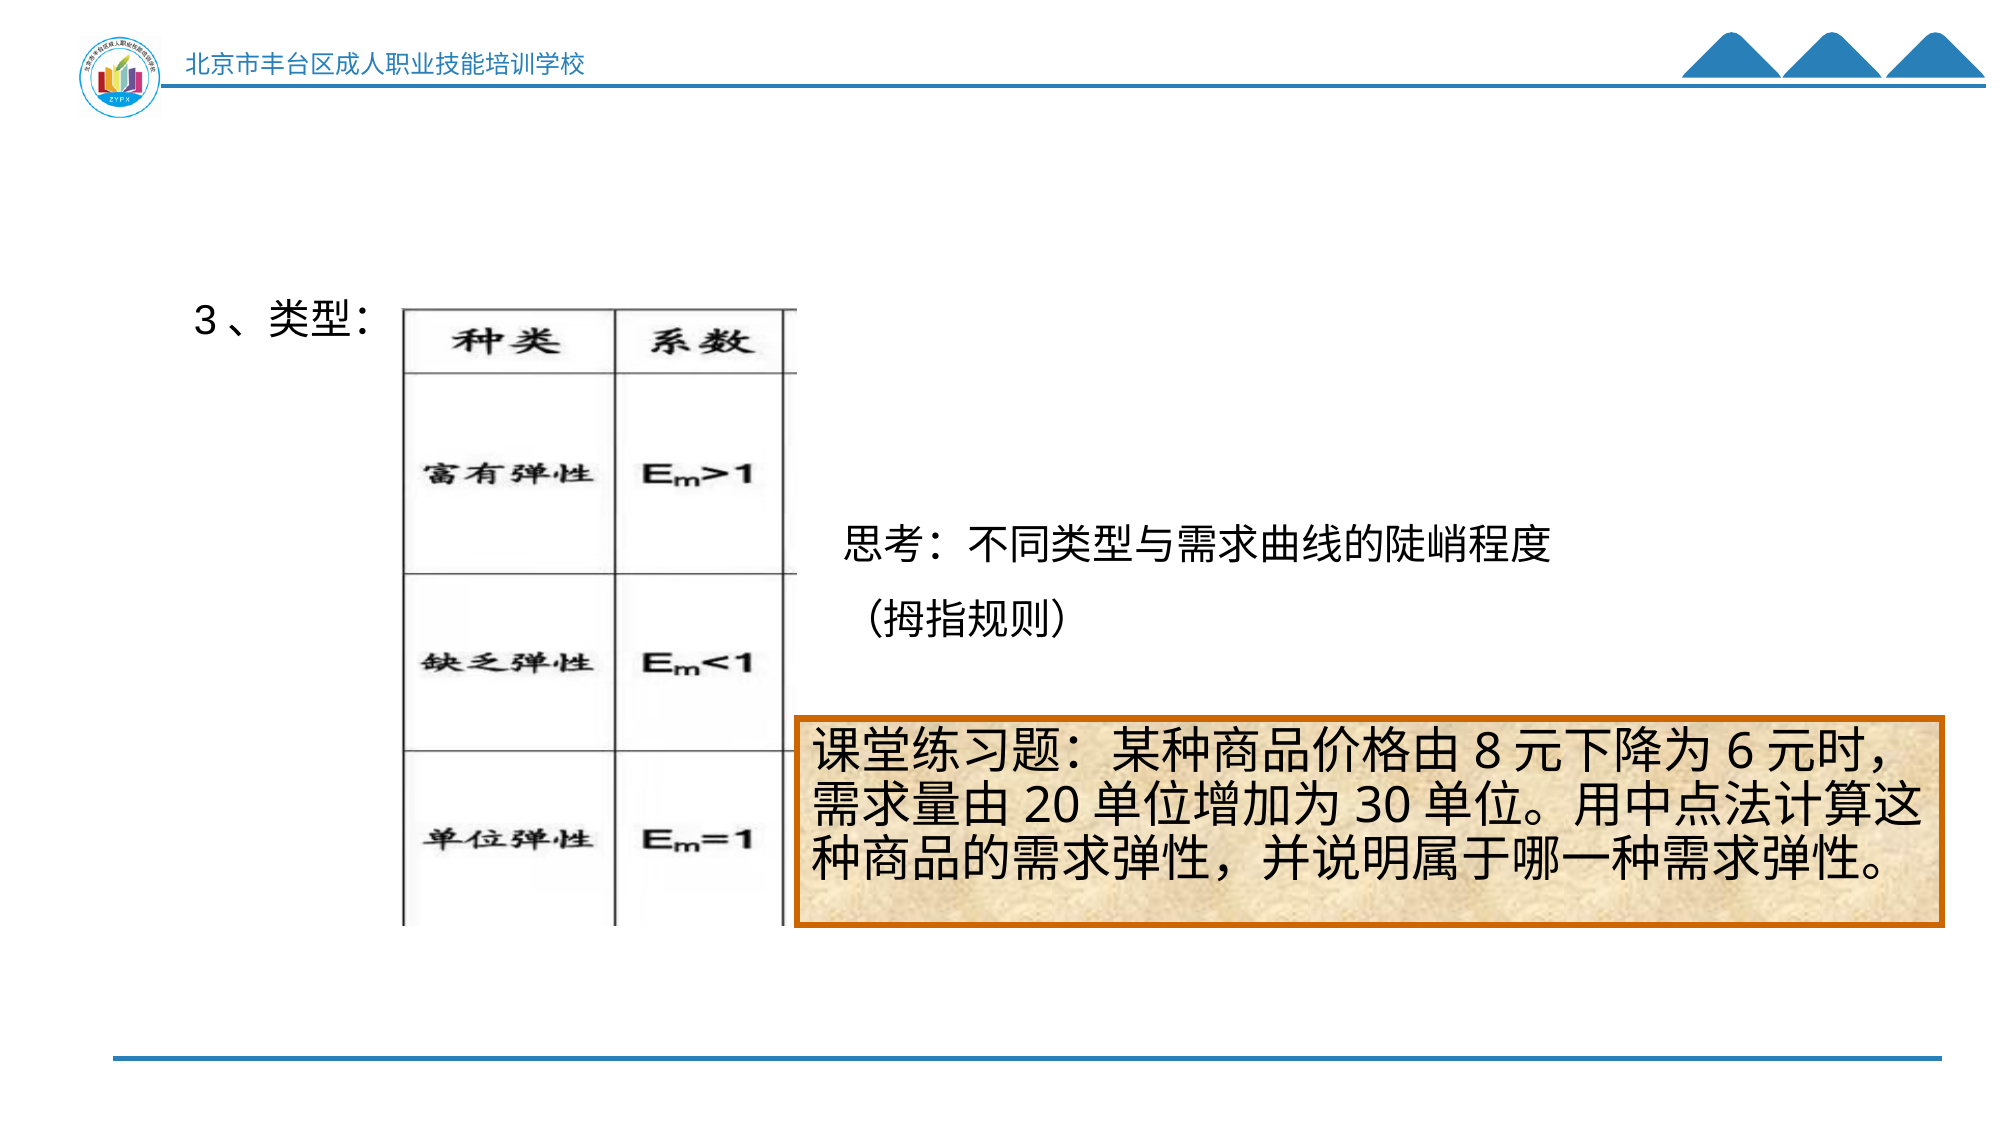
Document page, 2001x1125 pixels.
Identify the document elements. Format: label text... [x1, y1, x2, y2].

text_box 3、类型： 思考：不同类型与需求曲线的陡峭程度 （拇指规则） [179, 260, 1821, 651]
text_box [1780, 31, 1884, 79]
text_box 课堂练习题：某种商品价格由8元下降为6元时，需求量由20单位增加为30单位。用中点法计算这种商品的需求弹性，并说明属于哪一种需求弹性。 [797, 718, 1942, 926]
picture [79, 36, 161, 118]
picture [401, 308, 797, 926]
text_box [1883, 31, 1987, 79]
text_box [1679, 31, 1782, 79]
text_box 北京市丰台区成人职业技能培训学校 [170, 40, 632, 85]
